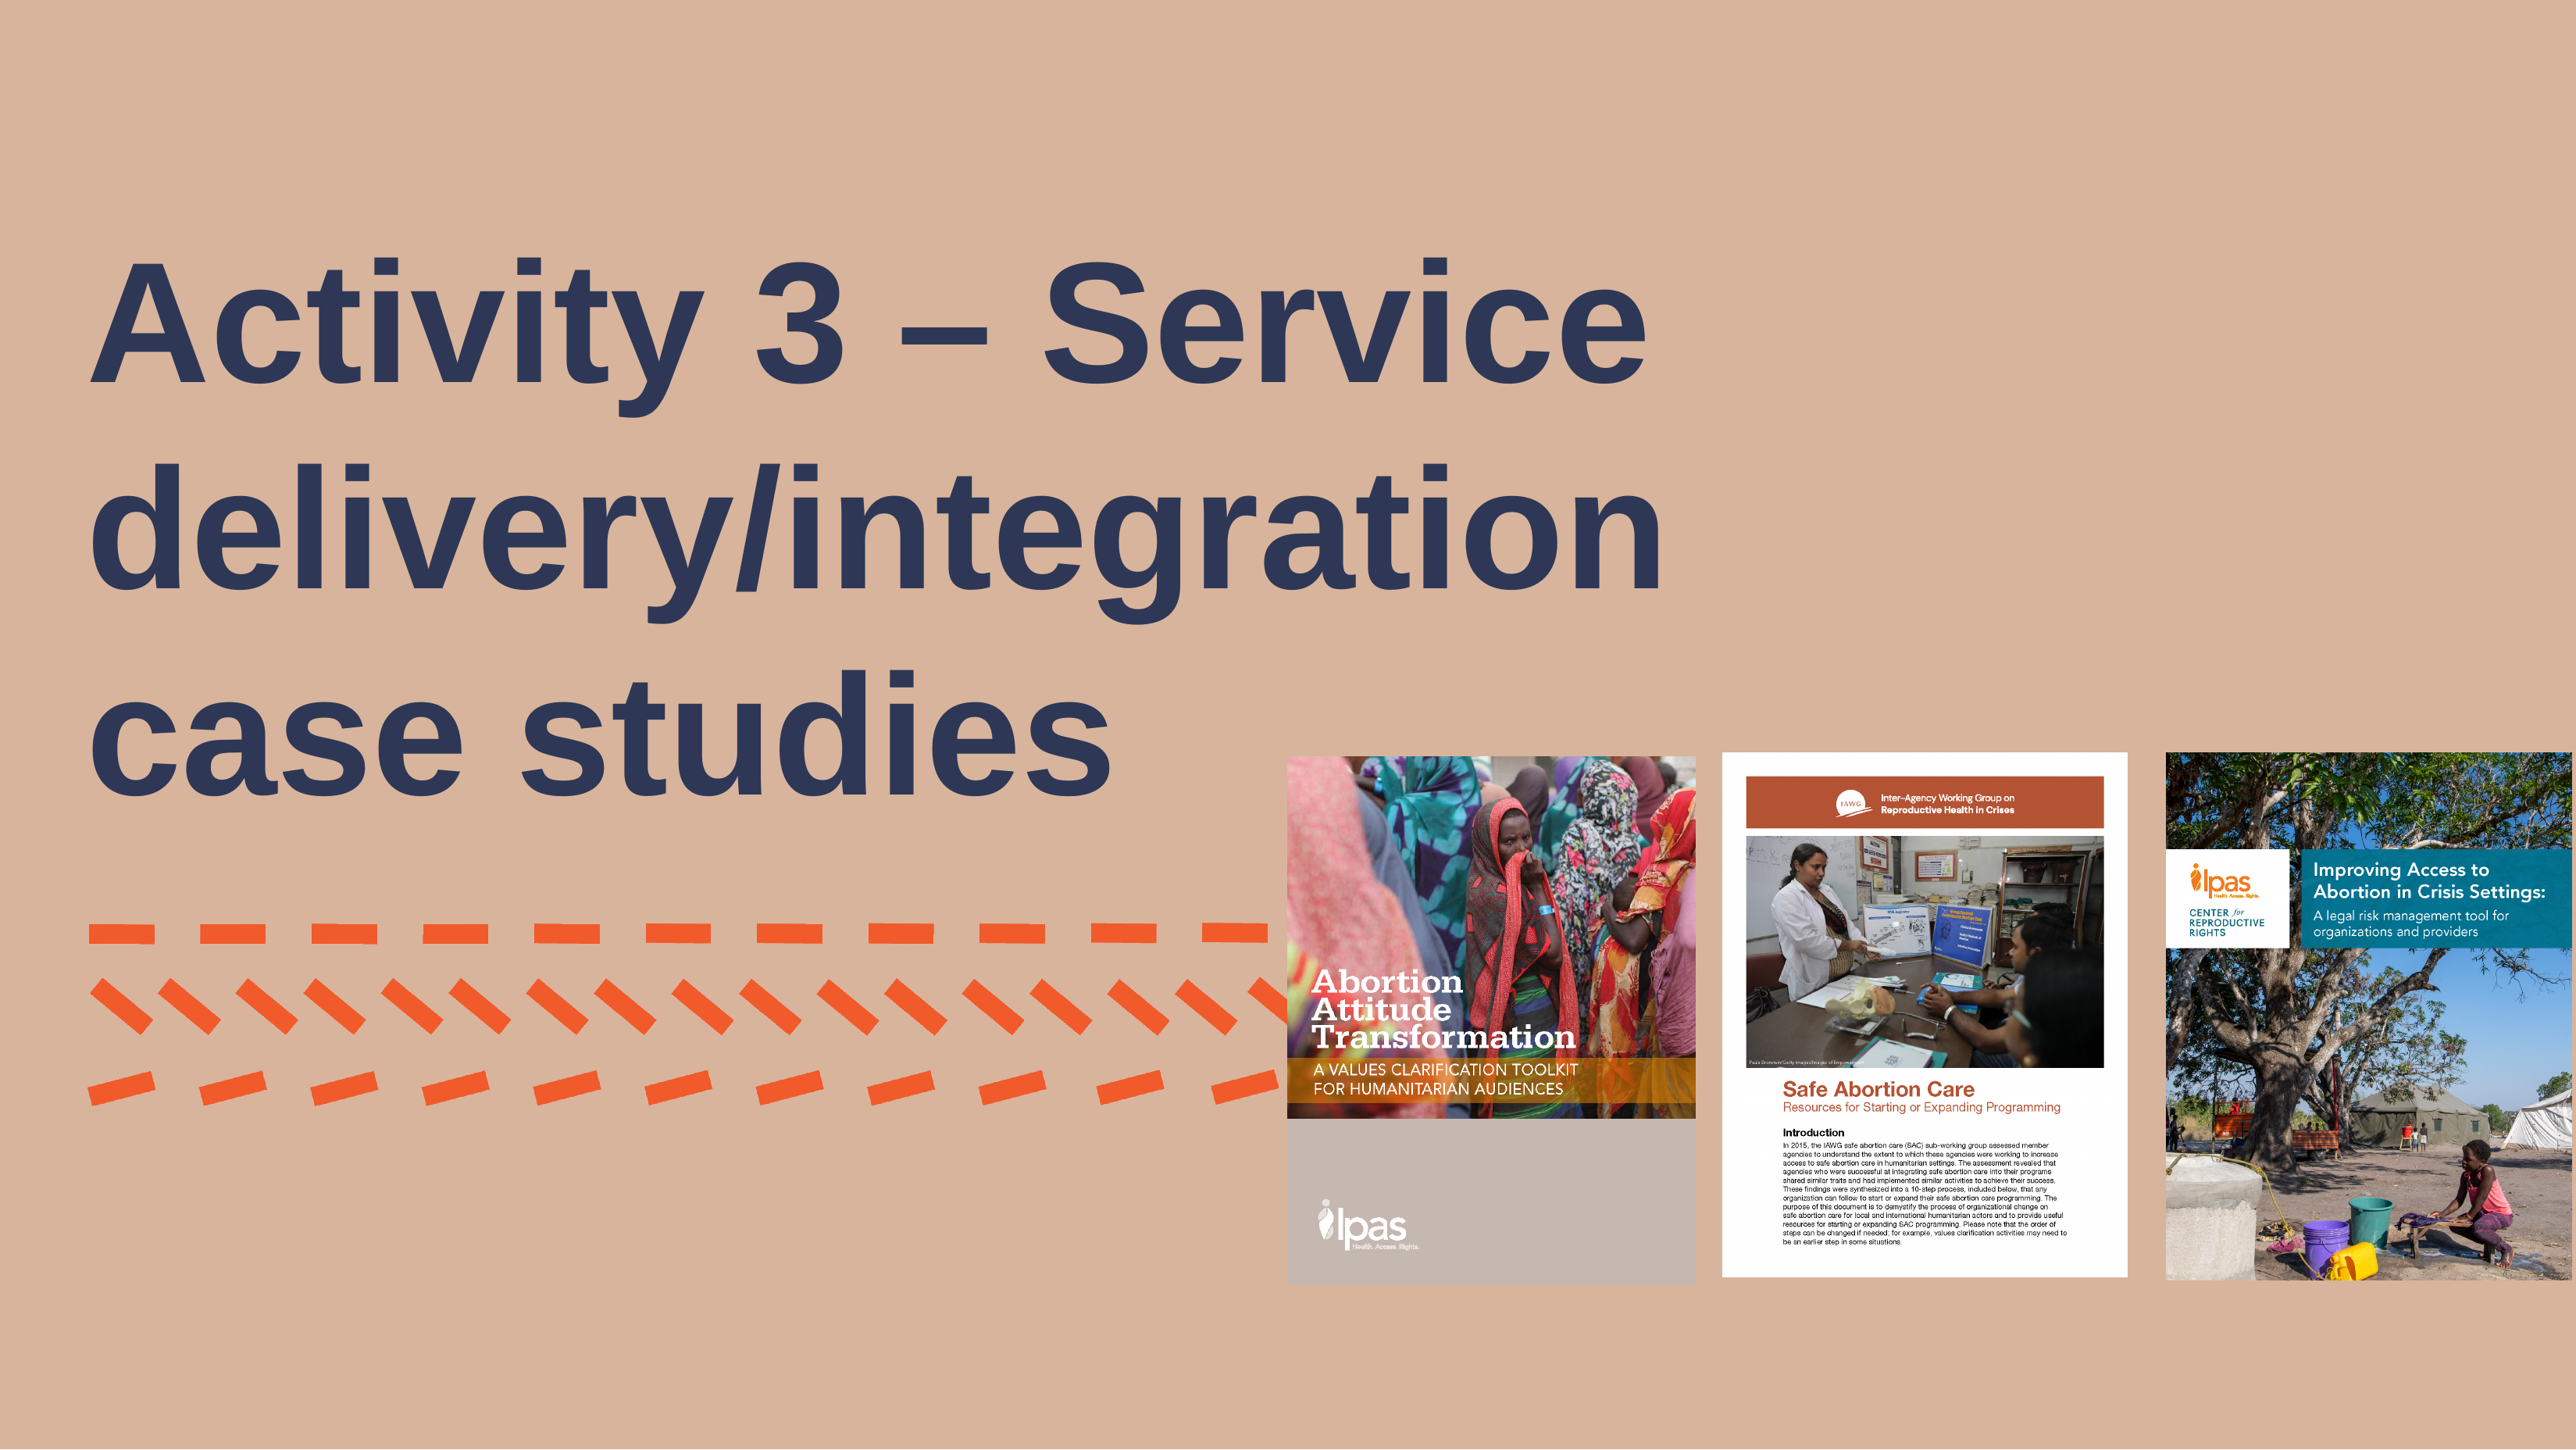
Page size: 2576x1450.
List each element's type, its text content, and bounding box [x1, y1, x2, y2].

picture [86, 922, 1287, 1107]
title Activity 3 – Service delivery/integration case studies [74, 198, 1853, 673]
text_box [1287, 752, 2572, 1284]
